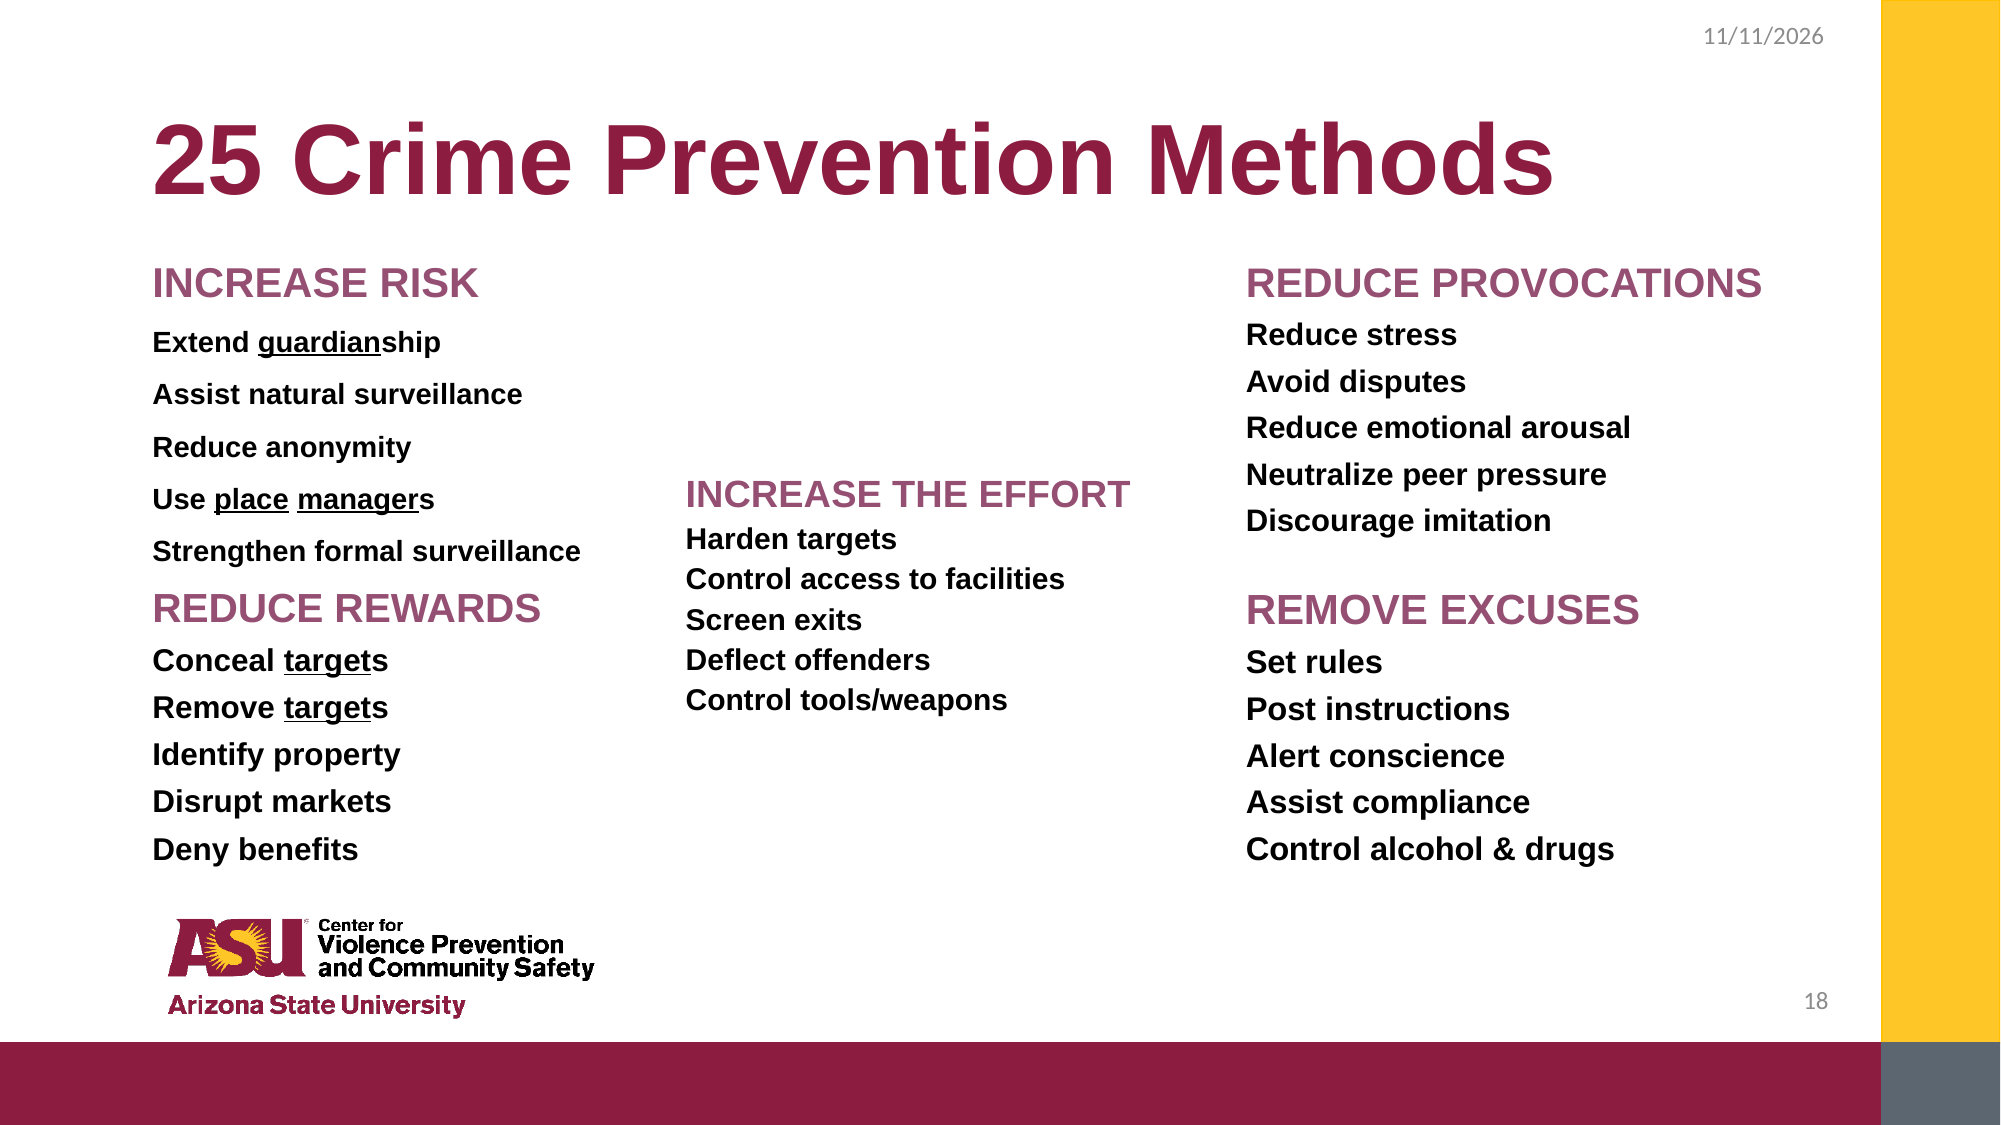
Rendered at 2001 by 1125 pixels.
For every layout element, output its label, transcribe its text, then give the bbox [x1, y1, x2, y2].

title 25 Crime Prevention Methods [137, 70, 1844, 254]
list INCREASE RISK Extend guardianship Assist natural surveillance Reduce anonymity Use place managers Strengthen formal surveillance [137, 254, 607, 580]
slide_number 18 [1780, 969, 1844, 1030]
list REDUCE REWARDS Conceal targets Remove targets Identify property Disrupt markets Deny benefits [137, 580, 607, 877]
list INCREASE THE EFFORT Harden targets Control access to facilities Screen exits Deflect offenders Control tools/weapons [670, 467, 1168, 757]
picture [138, 889, 624, 1042]
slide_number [1687, 4, 1844, 65]
list REMOVE EXCUSES Set rules Post instructions Alert conscience Assist compliance Control alcohol & drugs [1230, 580, 1781, 878]
list REDUCE PROVOCATIONS Reduce stress Avoid disputes Reduce emotional arousal Neutralize peer pressure Discourage imitation [1230, 254, 1781, 580]
